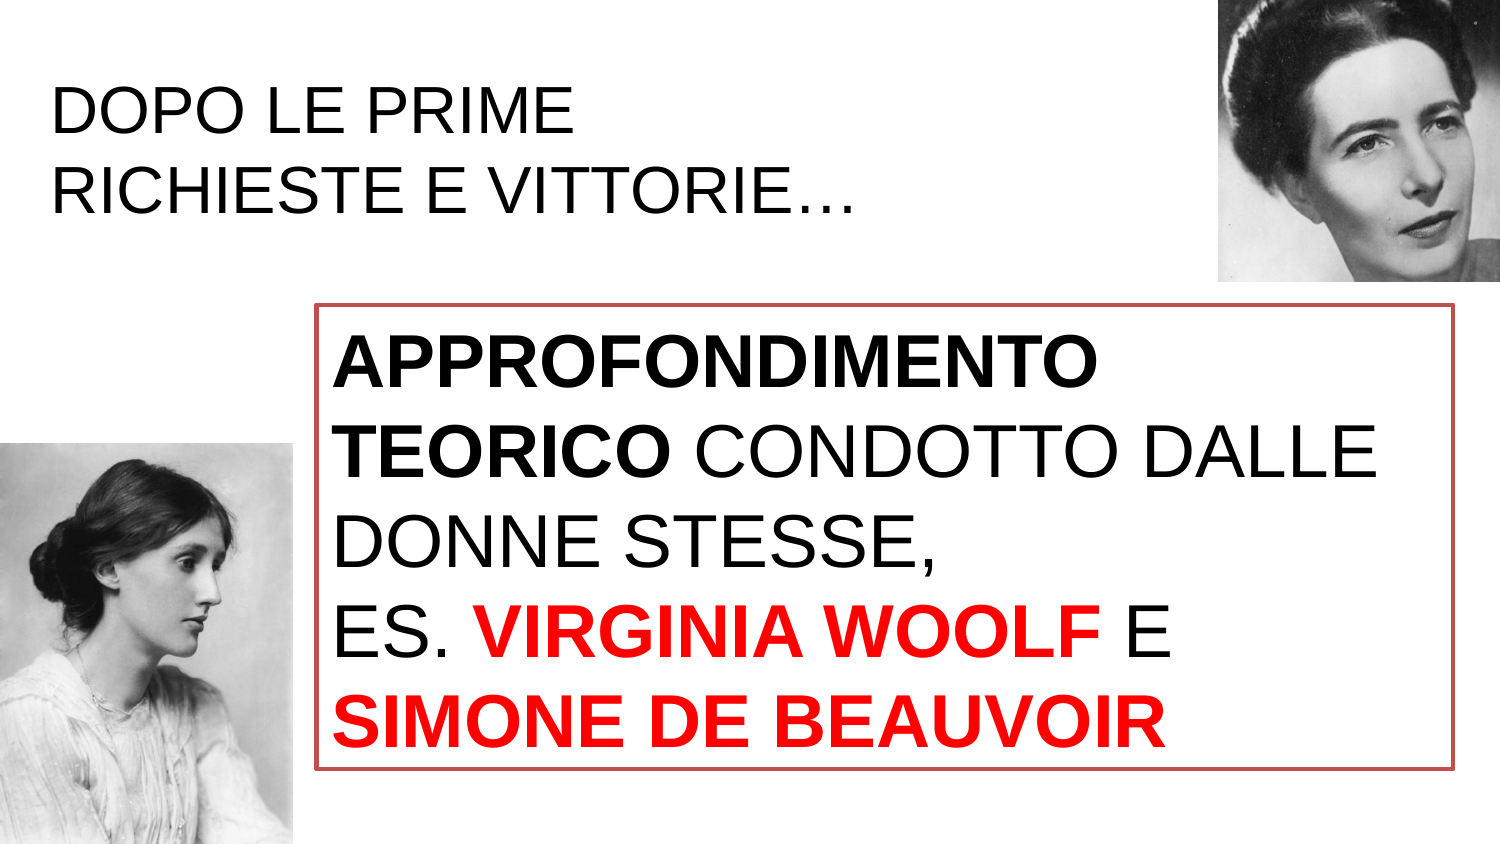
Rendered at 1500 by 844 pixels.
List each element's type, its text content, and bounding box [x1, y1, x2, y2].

picture [1218, 0, 1500, 282]
text_box APPROFONDIMENTO TEORICO CONDOTTO DALLE DONNE STESSE, ES. VIRGINIA WOOLF E SIMONE DE BEAUVOIR [314, 303, 1455, 771]
text_box DOPO LE PRIME RICHIESTE E VITTORIE… [35, 59, 914, 235]
picture [0, 443, 294, 844]
